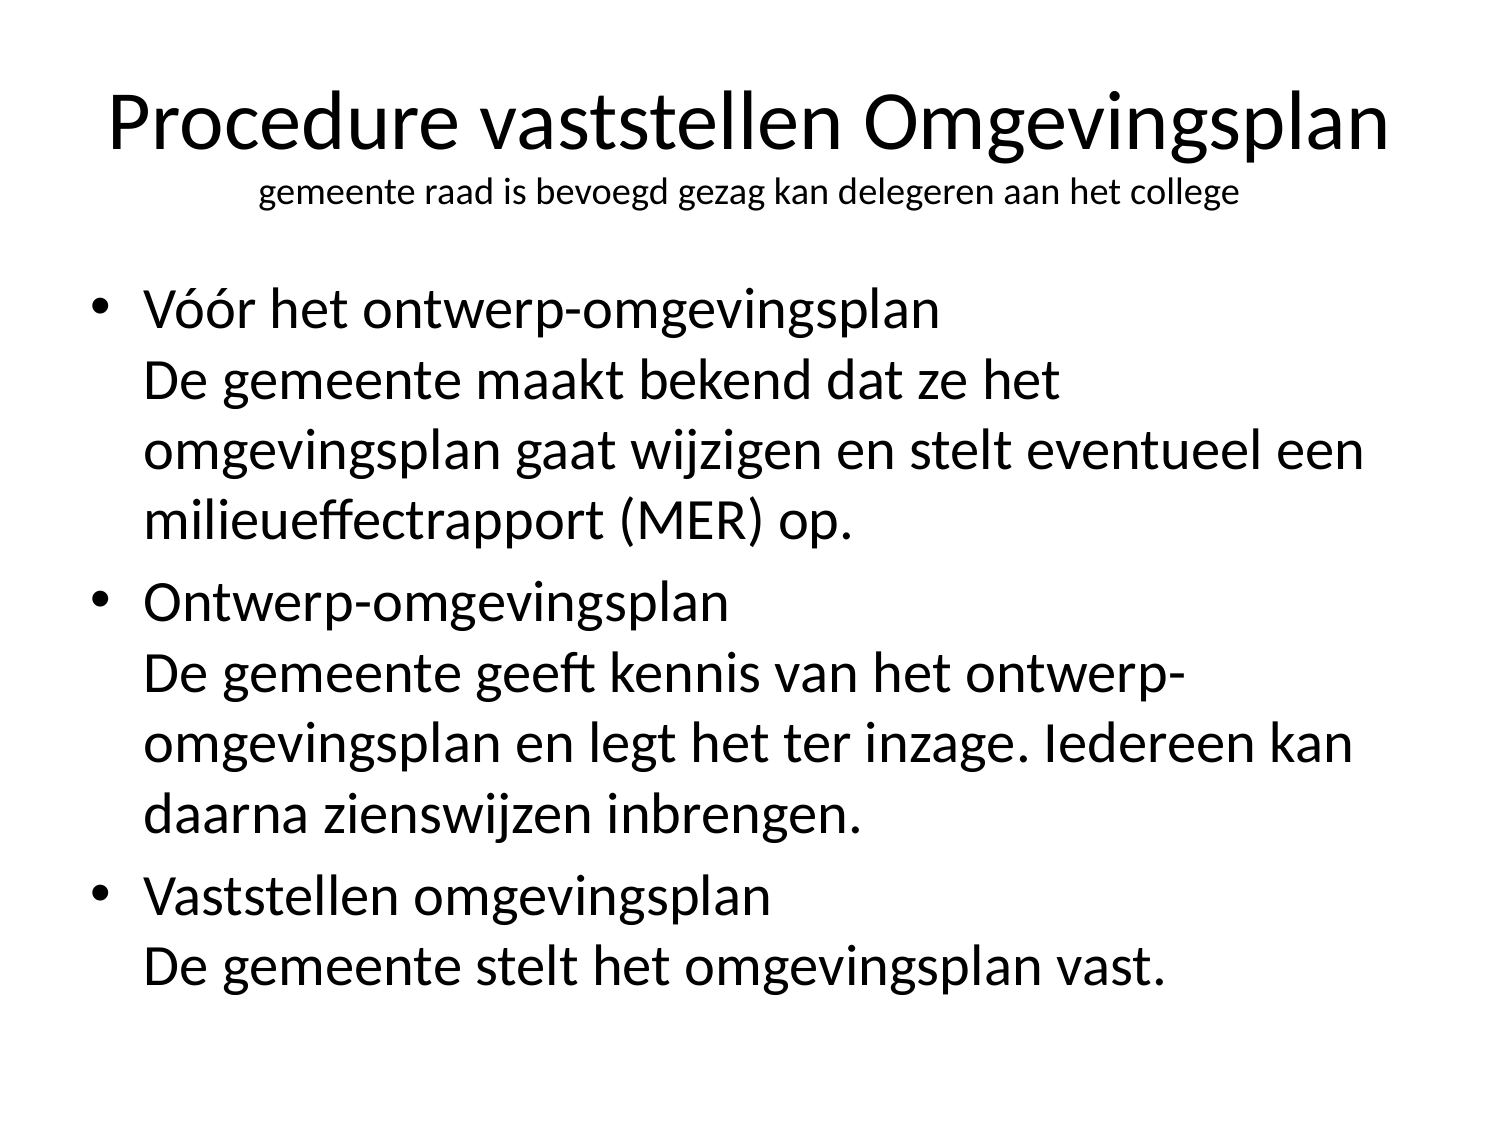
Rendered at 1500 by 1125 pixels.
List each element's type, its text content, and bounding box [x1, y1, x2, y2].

title Procedure vaststellen Omgevingsplan gemeente raad is bevoegd gezag kan delegeren aan het college [75, 45, 1425, 233]
list Vóór het ontwerp-omgevingsplan De gemeente maakt bekend dat ze het omgevingsplan gaat wijzigen en stelt eventueel een milieueffectrapport (MER) op. Ontwerp-omgevingsplan De gemeente geeft kennis van het ontwerp-omgevingsplan en legt het ter inzage. Iedereen kan daarna zienswijzen inbrengen. Vaststellen omgevingsplan De gemeente stelt het omgevingsplan vast. [75, 262, 1425, 1005]
